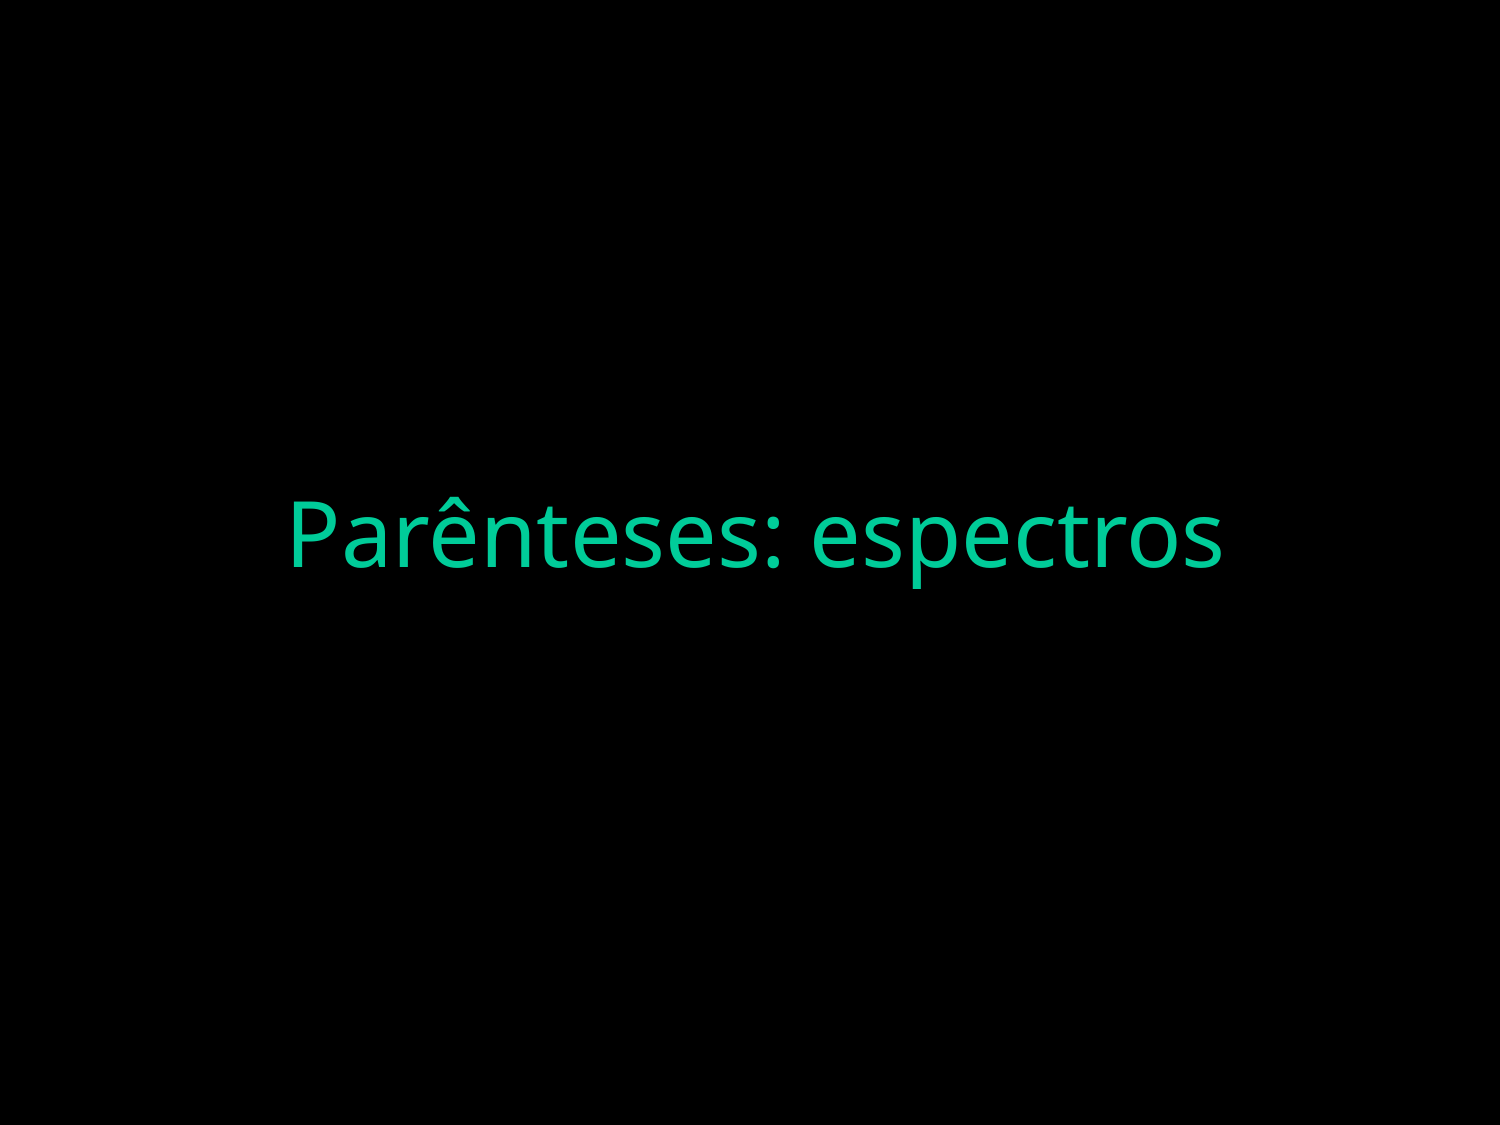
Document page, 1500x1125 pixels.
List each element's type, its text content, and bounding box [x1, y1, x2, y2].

subtitle Parênteses: espectros [41, 467, 1471, 788]
